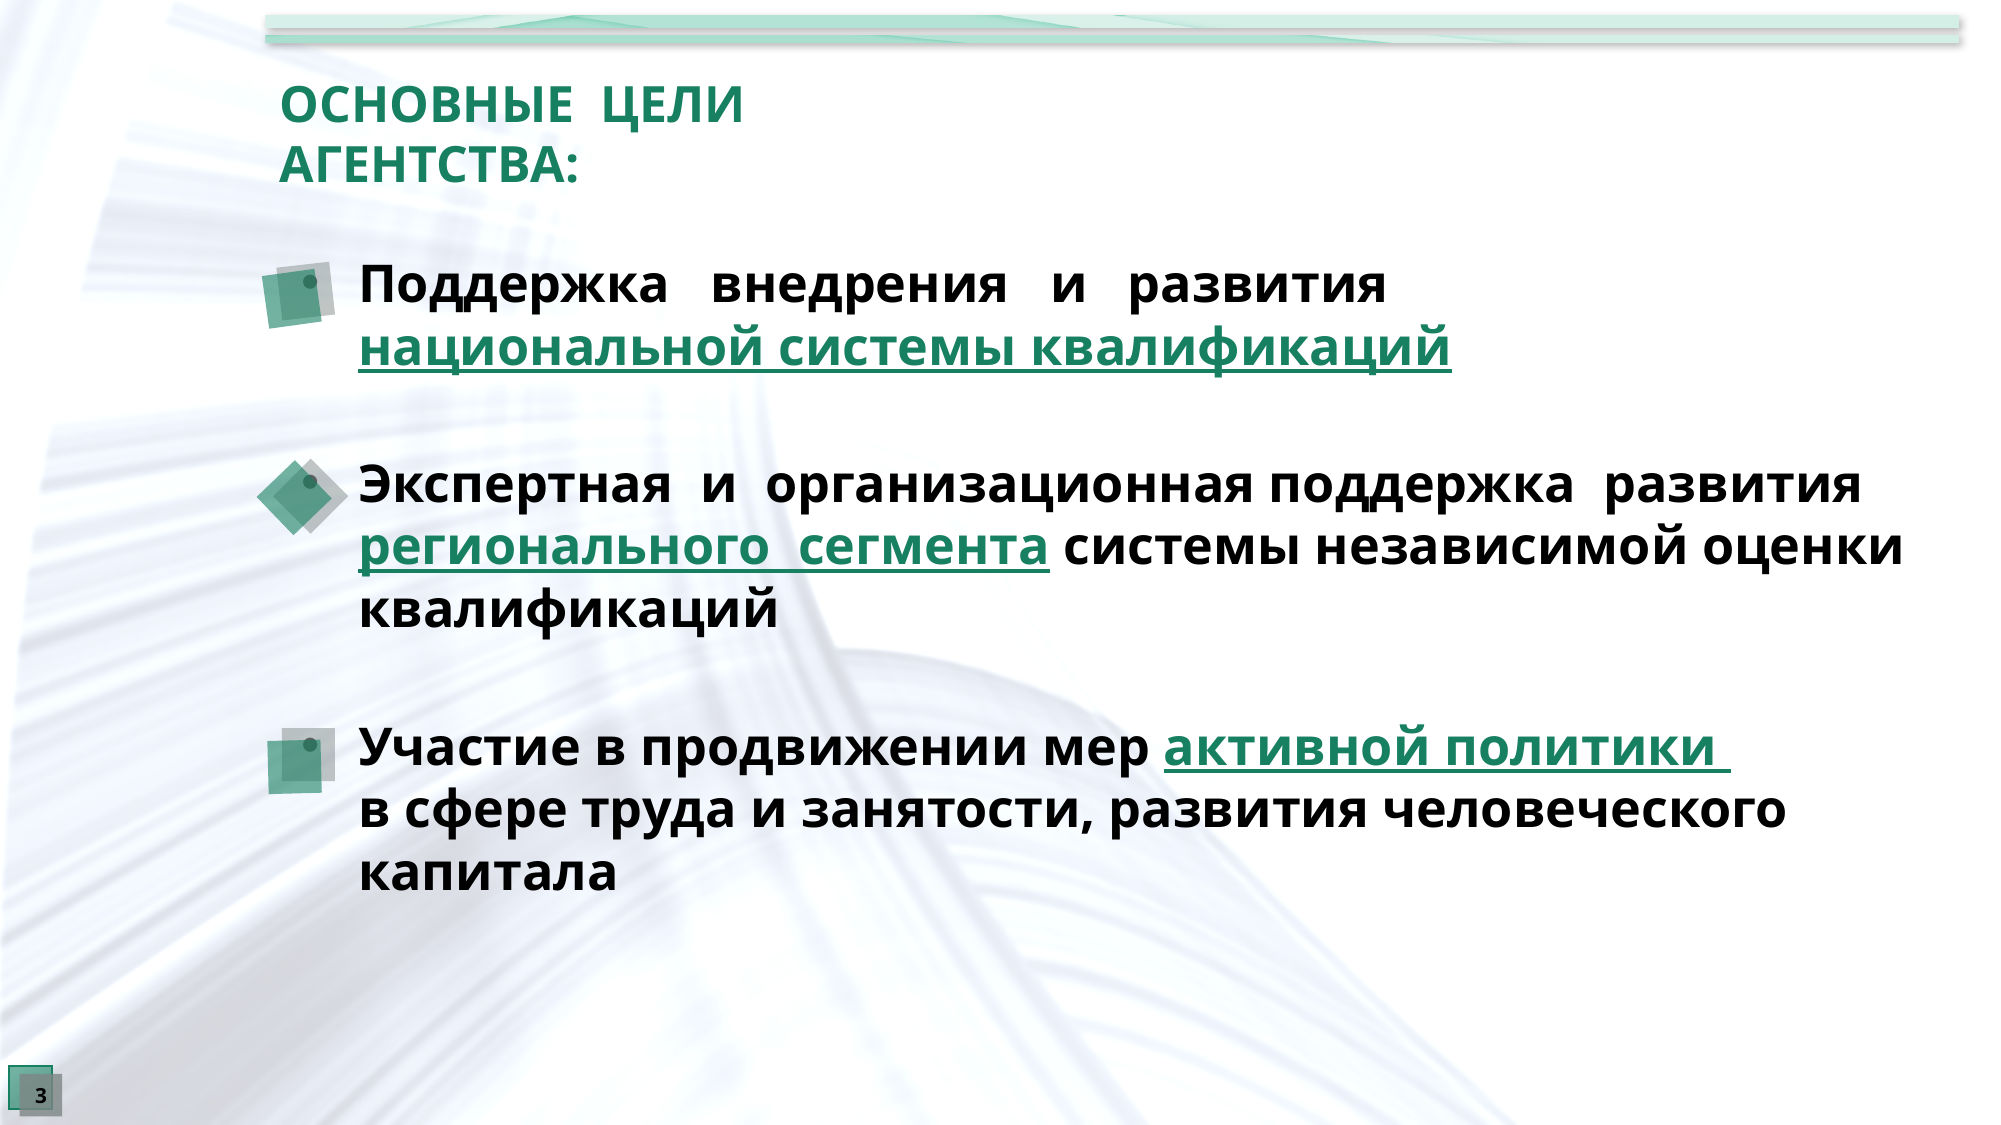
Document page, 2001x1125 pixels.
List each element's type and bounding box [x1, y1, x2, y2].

text_box [9, 15, 1981, 1117]
picture [0, 0, 2001, 1125]
